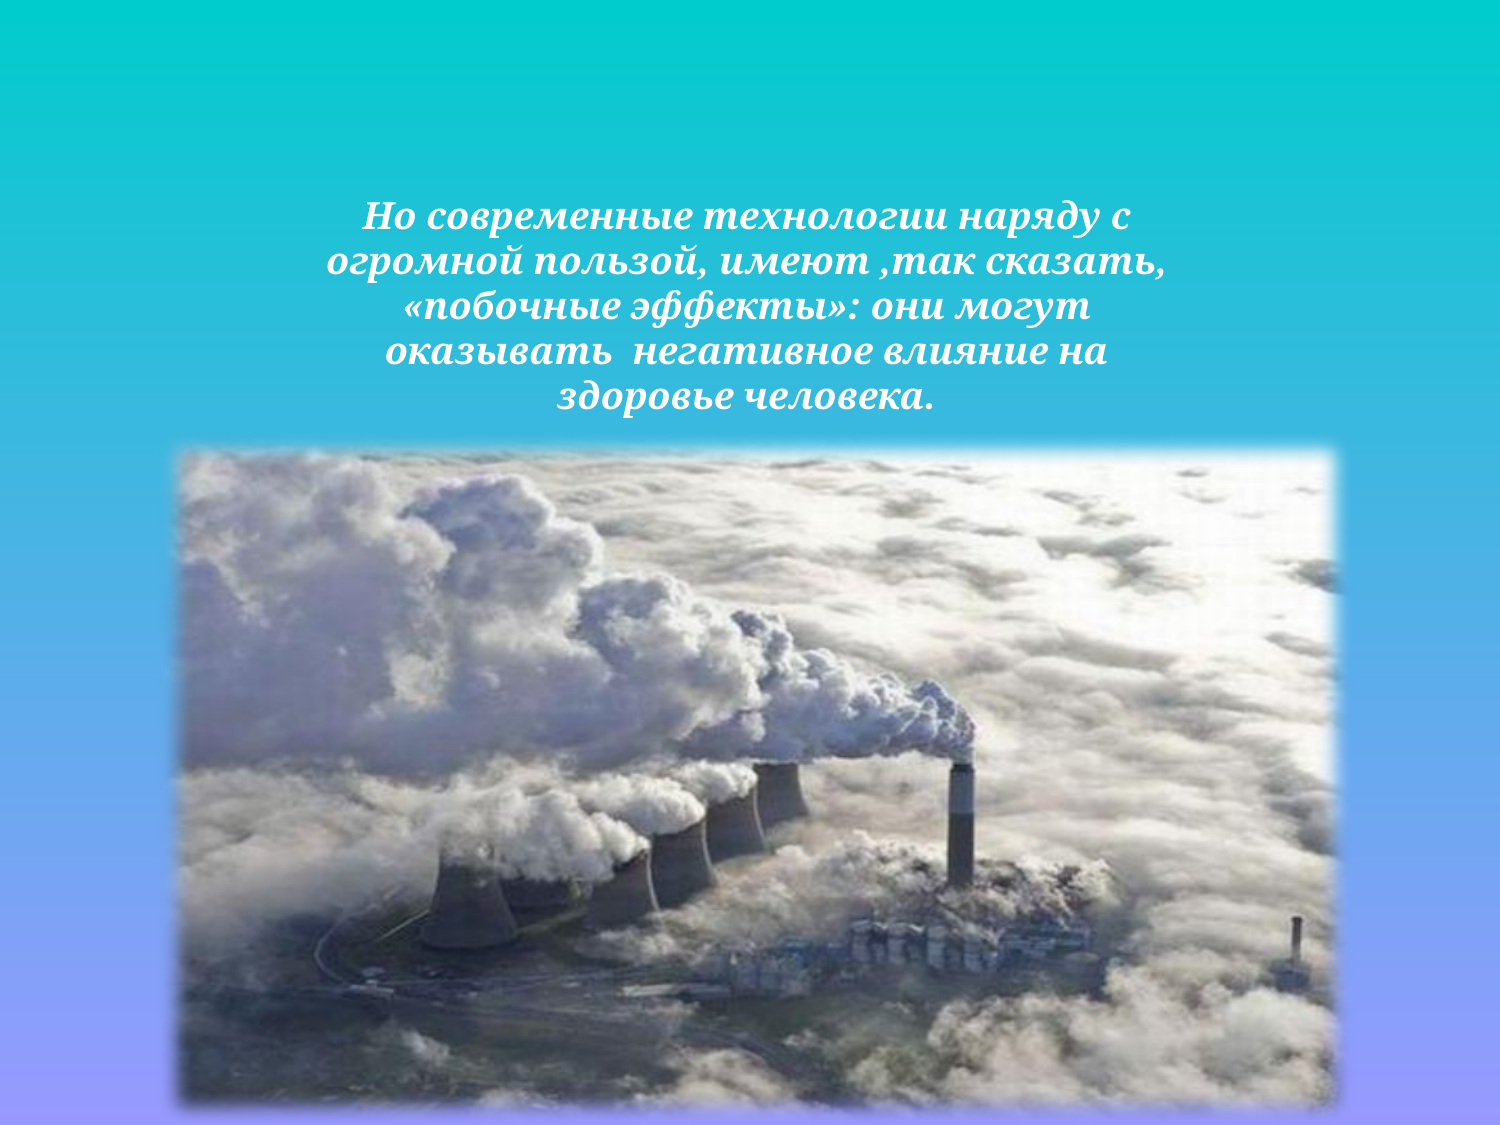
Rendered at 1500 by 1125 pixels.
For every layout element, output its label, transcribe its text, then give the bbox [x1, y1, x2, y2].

text_box Но современные технологии наряду с огромной пользой, имеют ,так сказать, «побочные эффекты»: они могут оказывать негативное влияние на здоровье человека. [277, 184, 1217, 425]
picture [159, 432, 1353, 1125]
